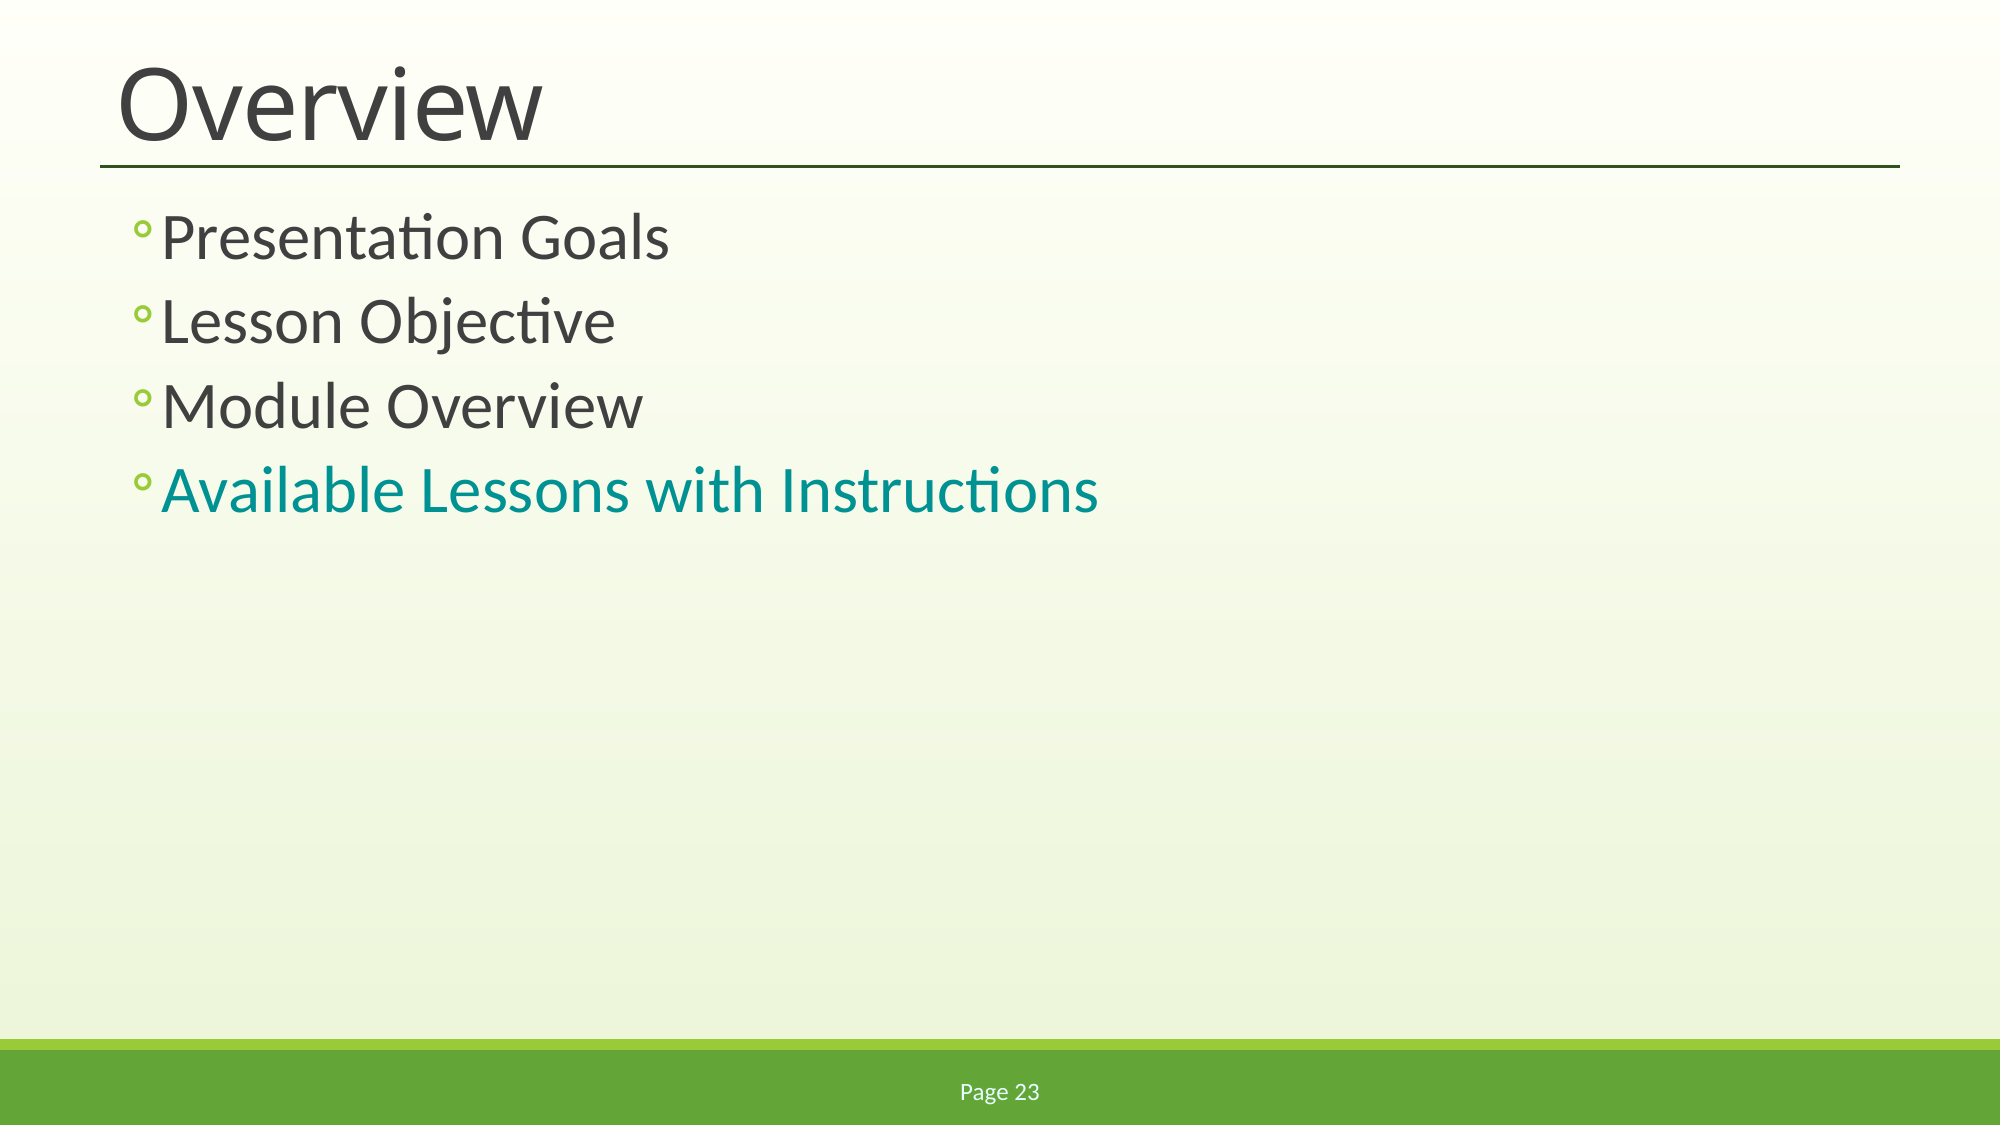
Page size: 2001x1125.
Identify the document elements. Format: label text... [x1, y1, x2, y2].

title Overview [100, 47, 1901, 169]
list Presentation Goals Lesson Objective Module Overview Available Lessons with Instructions [98, 194, 1901, 1018]
